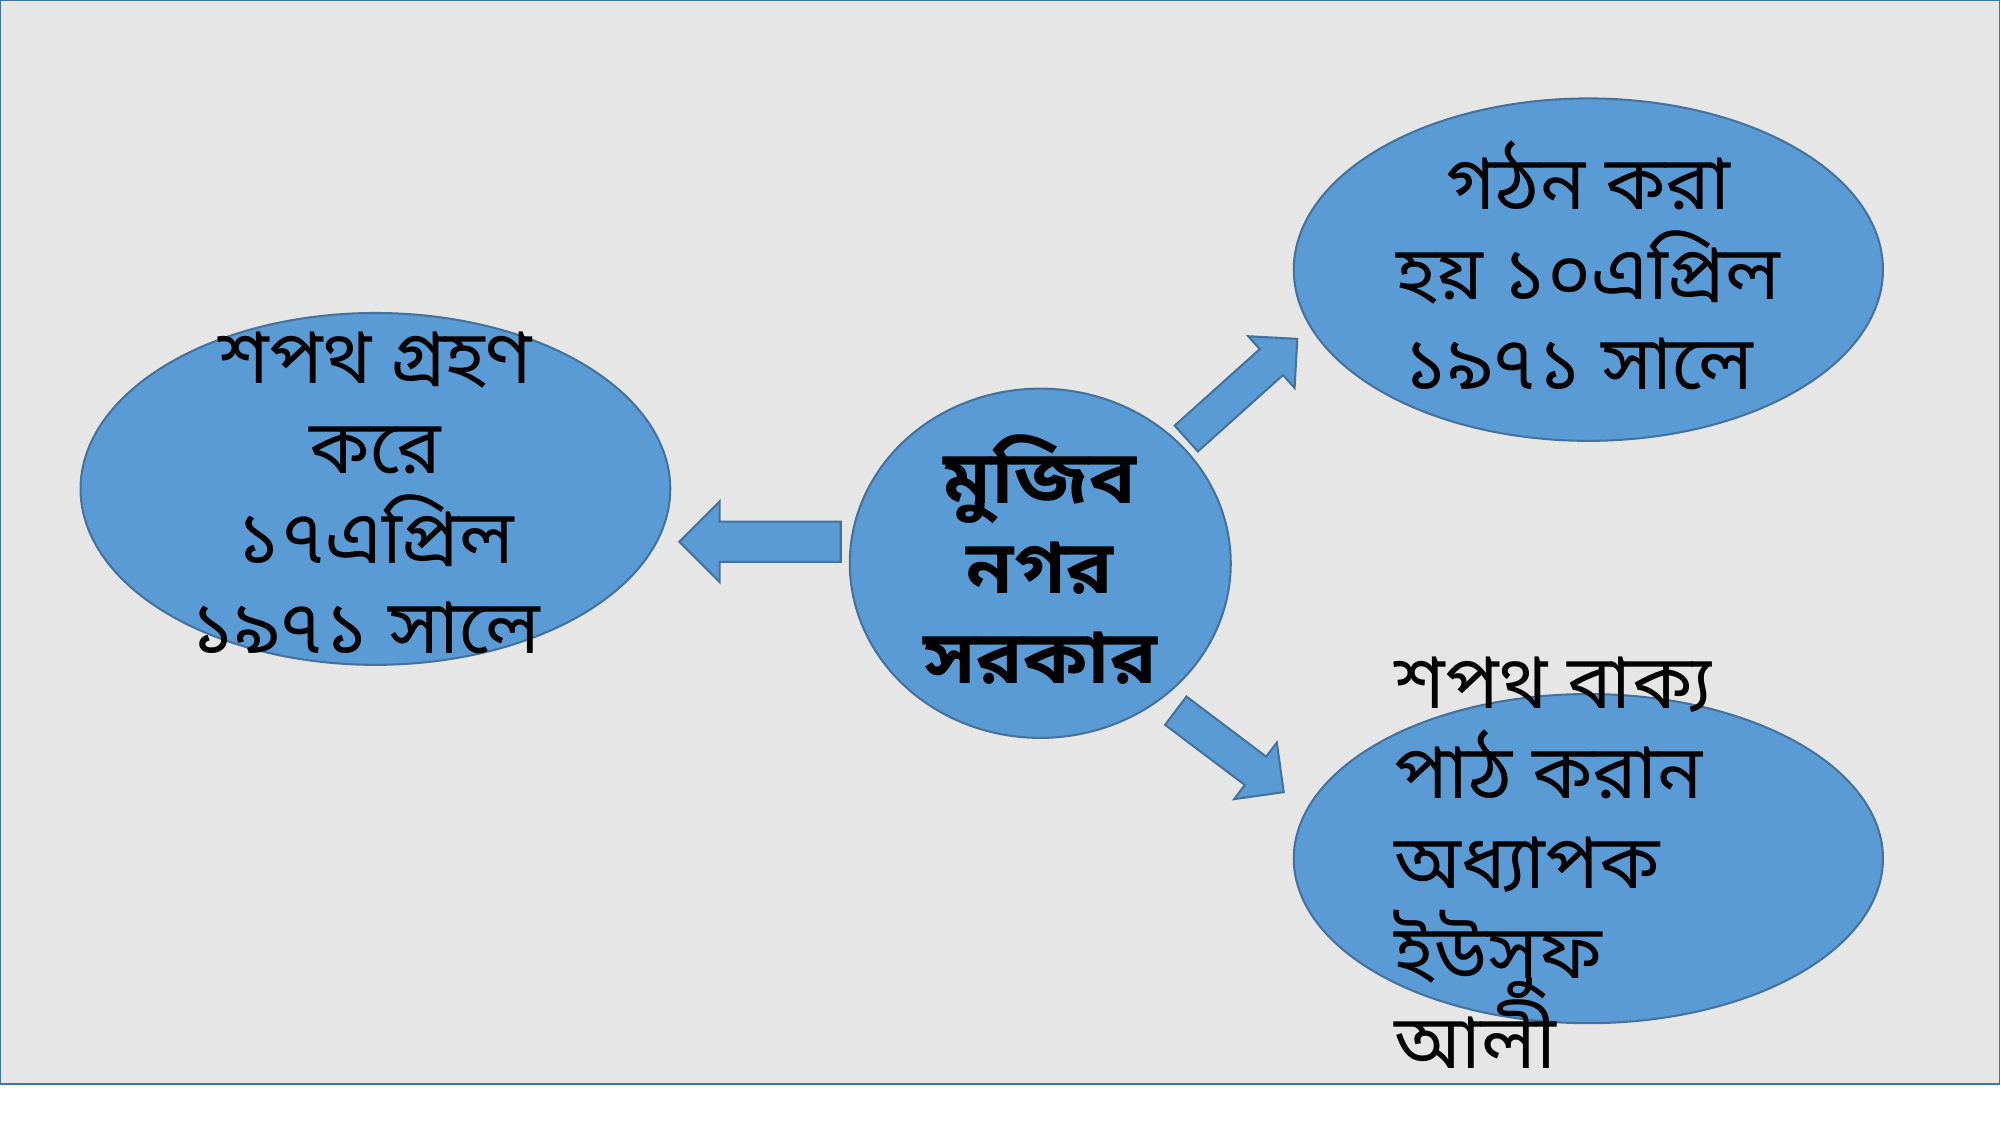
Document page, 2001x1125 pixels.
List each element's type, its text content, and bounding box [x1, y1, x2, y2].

text_box মুজিবনগর সরকার [848, 387, 1232, 739]
text_box [1163, 695, 1285, 801]
text_box শপথ বাক্য পাঠ করান অধ্যাপক ইউসুফ আলী [1292, 693, 1885, 1025]
text_box [677, 499, 842, 585]
text_box [0, 0, 2000, 1085]
text_box গঠন করা হয় ১০এপ্রিল ১৯৭১ সালে [1292, 97, 1885, 442]
text_box [1173, 335, 1299, 453]
text_box শপথ গ্রহণ করে ১৭এপ্রিল ১৯৭১ সালে [79, 311, 672, 666]
